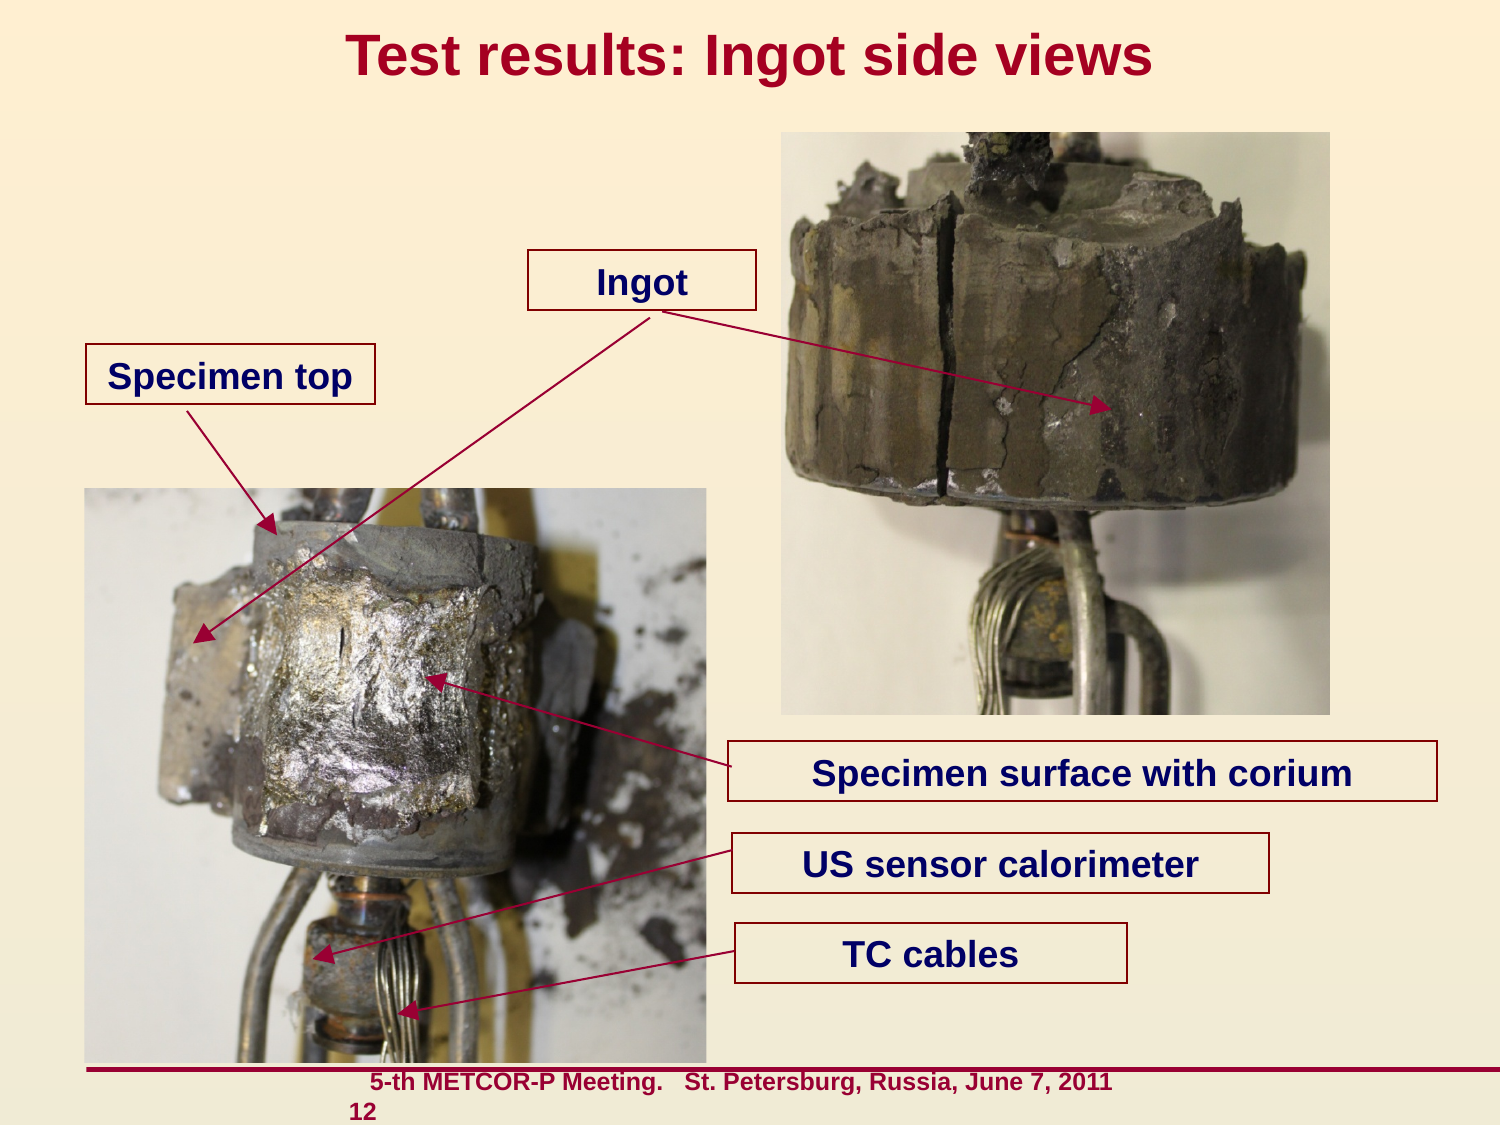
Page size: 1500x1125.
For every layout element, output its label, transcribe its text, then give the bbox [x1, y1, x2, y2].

title Test results: Ingot side views [0, 0, 1500, 105]
picture [780, 132, 1331, 715]
text_box Specimen surface with corium [728, 741, 1437, 802]
picture [84, 488, 707, 1063]
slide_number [214, 1058, 1338, 1125]
text_box Specimen top [85, 344, 376, 404]
text_box US sensor calorimeter [732, 833, 1270, 893]
text_box Ingot [527, 250, 757, 311]
text_box TC cables [734, 923, 1128, 983]
